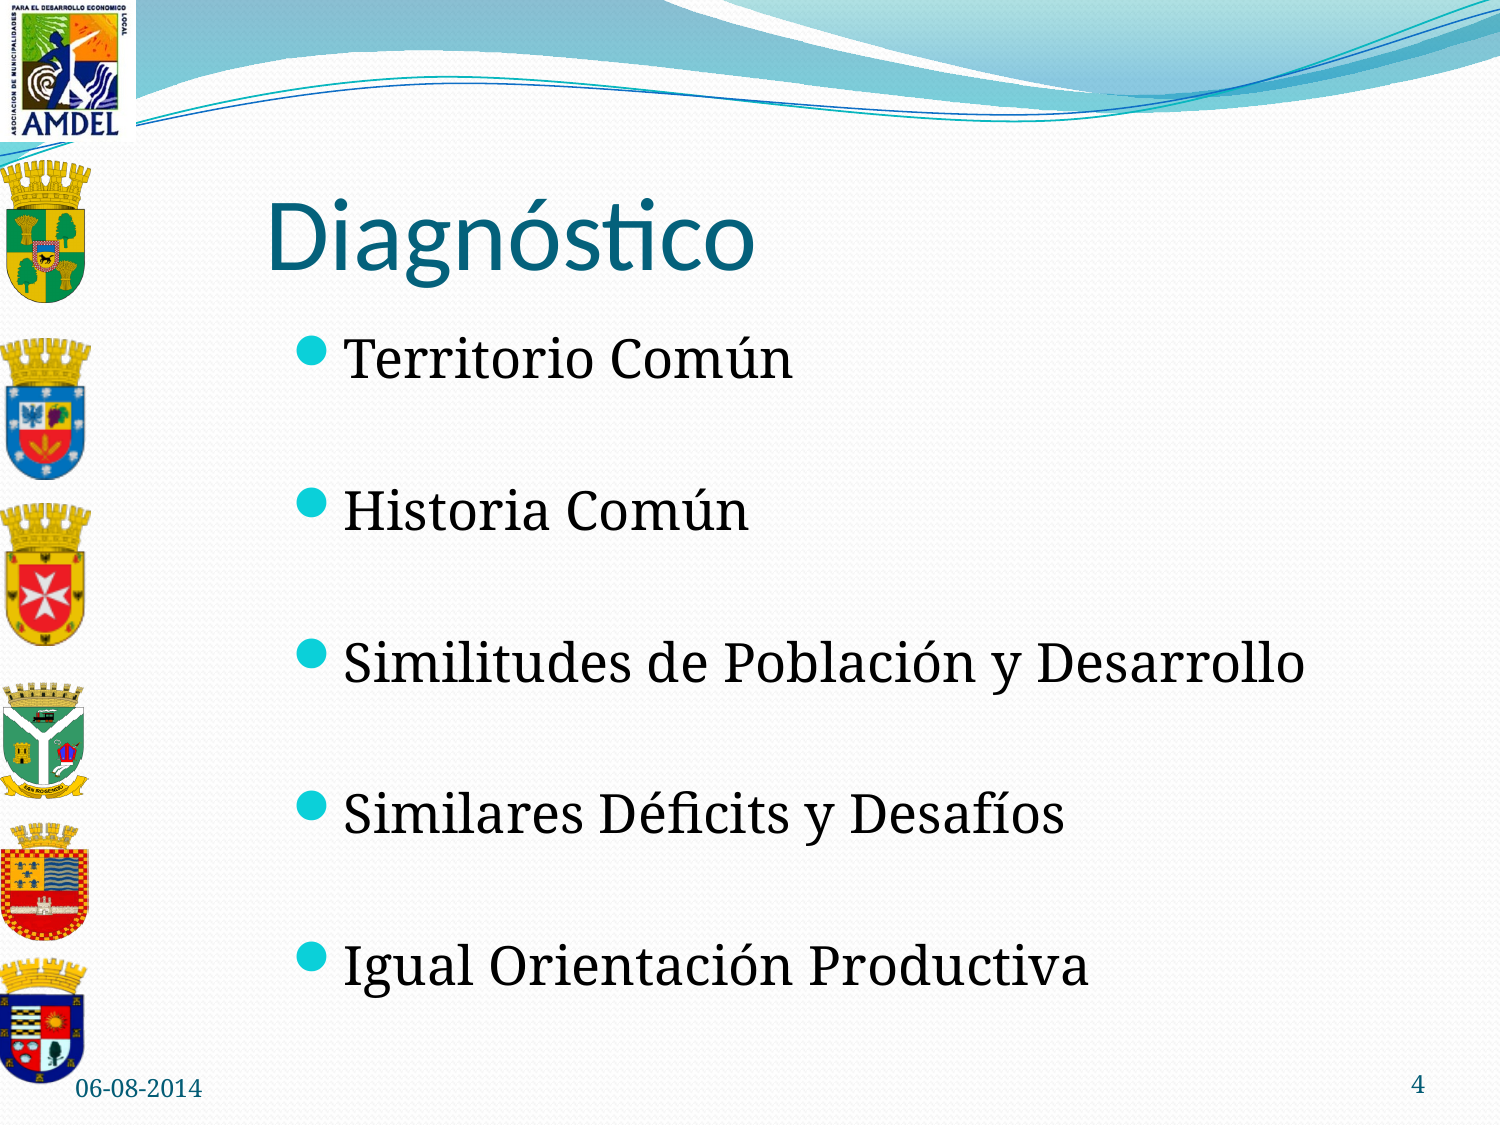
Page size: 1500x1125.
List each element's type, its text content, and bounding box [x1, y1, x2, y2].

picture [0, 680, 89, 799]
picture [79, 1081, 85, 1094]
title Diagnóstico [265, 115, 1425, 291]
picture [0, 822, 89, 941]
picture [0, 952, 113, 1094]
picture [0, 503, 91, 646]
list Territorio Común Historia Común Similitudes de Población y Desarrollo Similares Déficits y Desafíos Igual Orientación Productiva [277, 317, 1425, 1038]
picture [0, 160, 91, 303]
picture [0, 338, 91, 480]
picture [0, 0, 136, 142]
